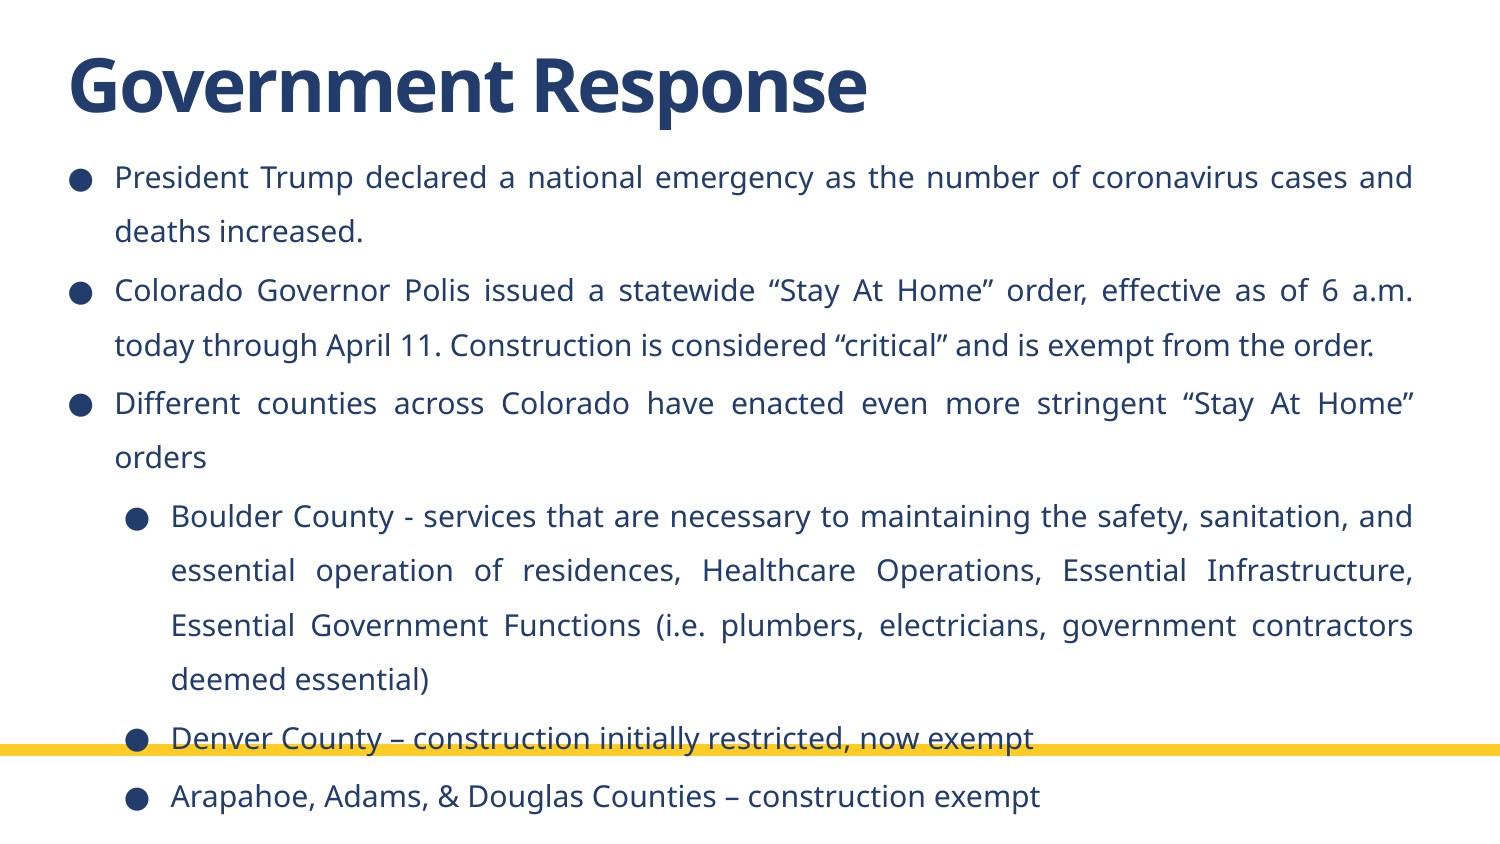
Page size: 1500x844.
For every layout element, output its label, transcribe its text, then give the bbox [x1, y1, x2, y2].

text_box Government Response [62, 34, 1202, 130]
text_box President Trump declared a national emergency as the number of coronavirus cases and deaths increased. Colorado Governor Polis issued a statewide “Stay At Home” order, effective as of 6 a.m. today through April 11. Construction is considered “critical” and is exempt from the order. Different counties across Colorado have enacted even more stringent “Stay At Home” orders Boulder County - services that are necessary to maintaining the safety, sanitation, and essential operation of residences, Healthcare Operations, Essential Infrastructure, Essential Government Functions (i.e. plumbers, electricians, government contractors deemed essential) Denver County – construction initially restricted, now exempt Arapahoe, Adams, & Douglas Counties – construction exempt [62, 137, 1420, 749]
text_box President Trump declared a national emergency as the number of coronavirus cases and deaths increased. Colorado Governor Polis issued a statewide “Stay At Home” order, effective as of 6 a.m. today through April 11. Construction is considered “critical” and is exempt from the order. Different counties across Colorado have enacted even more stringent “Stay At Home” orders Boulder County - services that are necessary to maintaining the safety, sanitation, and essential operation of residences, Healthcare Operations, Essential Infrastructure, Essential Government Functions (i.e. plumbers, electricians, government contractors deemed essential) Denver County – construction initially restricted, now exempt Arapahoe, Adams, & Douglas Counties – construction exempt [62, 751, 1420, 817]
